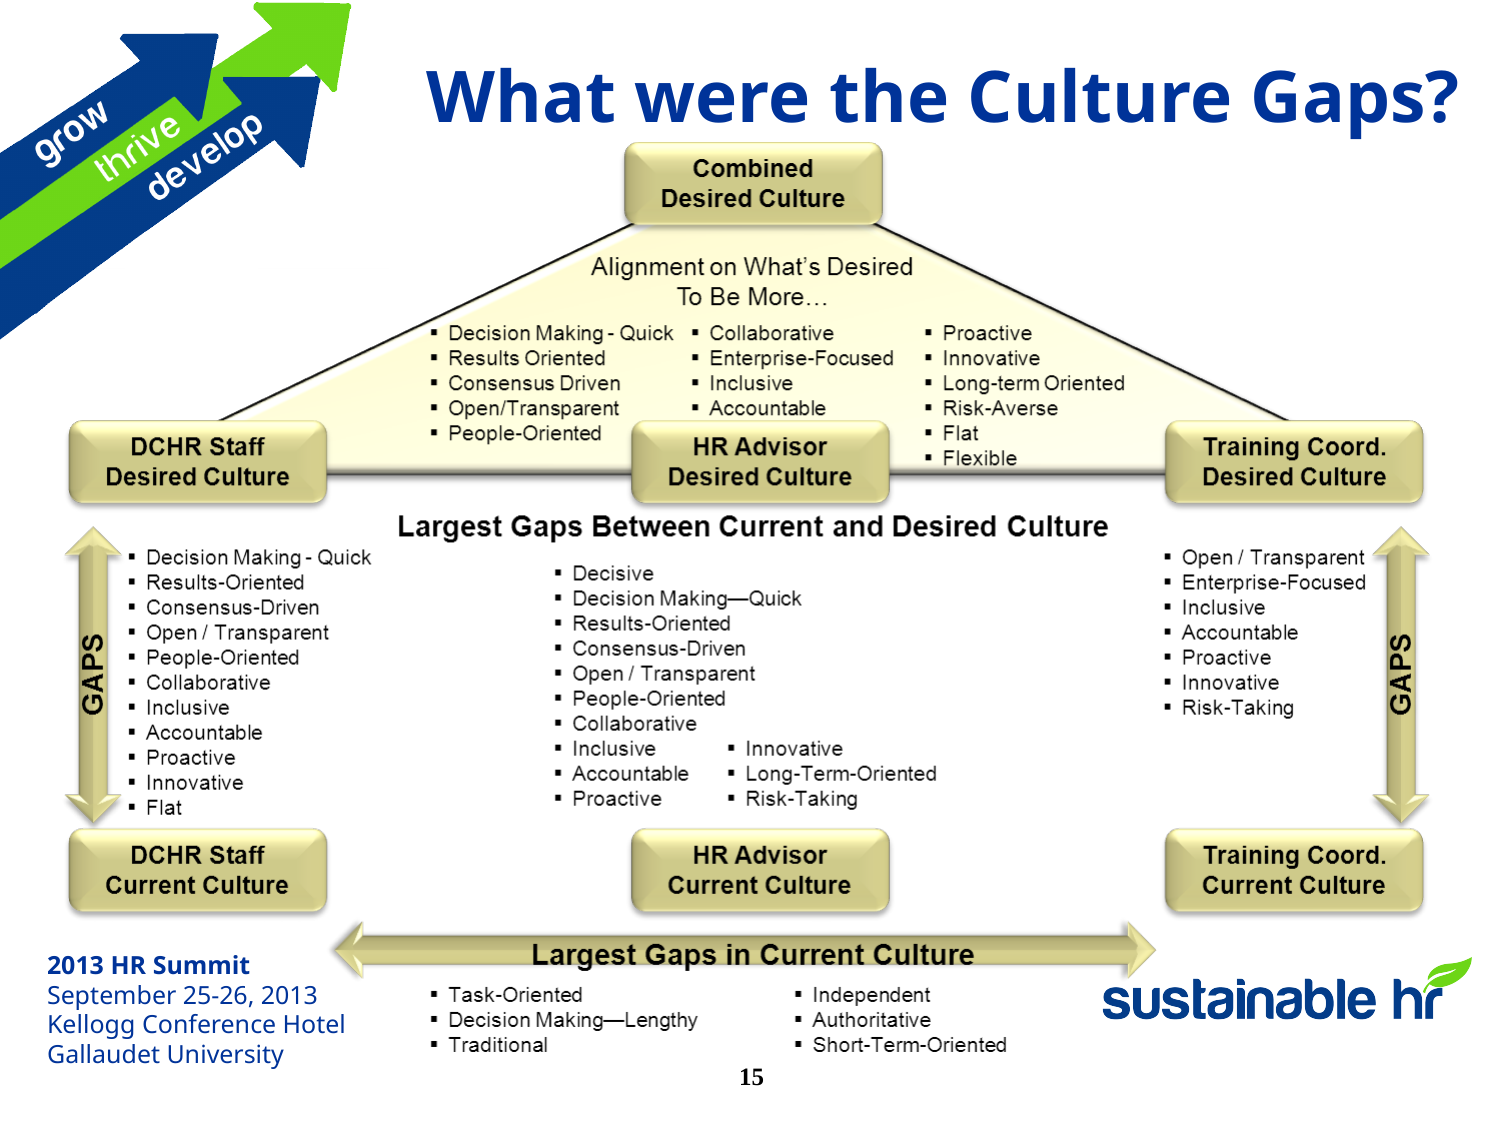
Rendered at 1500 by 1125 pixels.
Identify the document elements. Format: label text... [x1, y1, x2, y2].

title What were the Culture Gaps? [405, 0, 1475, 188]
picture [0, 0, 1474, 1069]
slide_number 15 [78, 1077, 1425, 1113]
